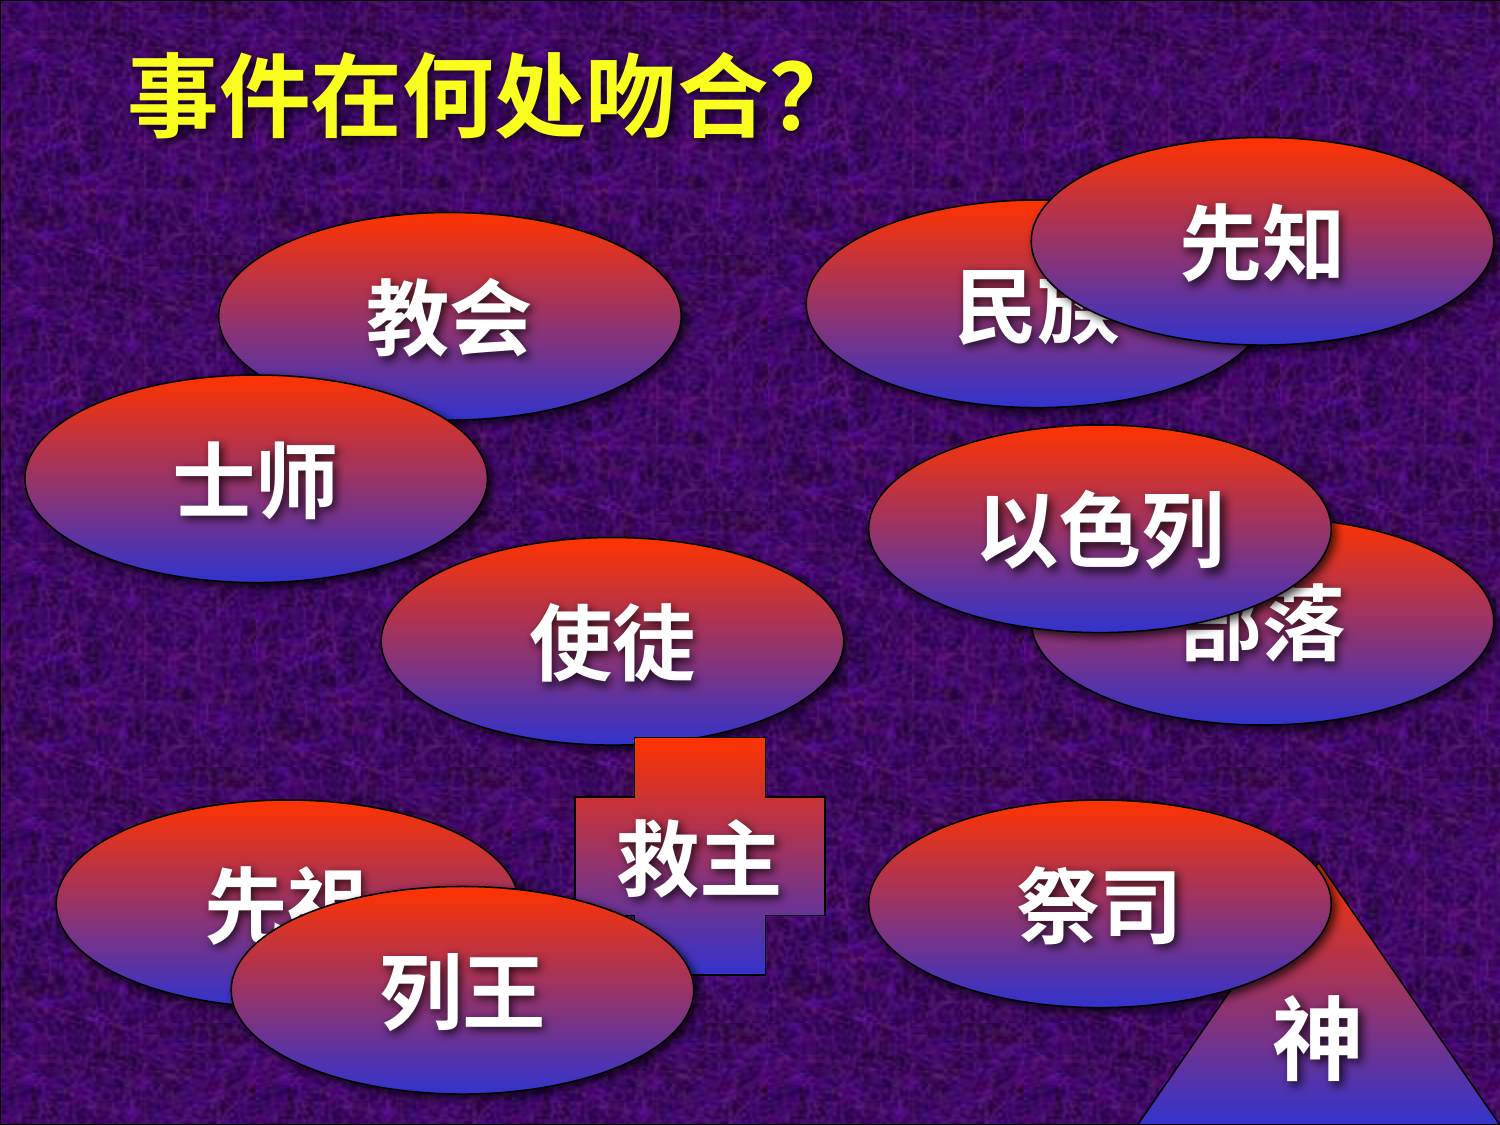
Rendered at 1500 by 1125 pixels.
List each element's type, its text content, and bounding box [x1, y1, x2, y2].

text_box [24, 374, 488, 583]
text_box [799, 199, 1276, 408]
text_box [1024, 517, 1500, 726]
text_box [0, 0, 1500, 1125]
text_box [862, 424, 1338, 633]
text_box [862, 799, 1338, 1008]
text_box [49, 799, 457, 1008]
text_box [462, 737, 938, 976]
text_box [212, 212, 688, 421]
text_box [374, 537, 851, 746]
title 事件在何处吻合？ [112, 0, 1388, 188]
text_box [1024, 137, 1500, 346]
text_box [224, 886, 701, 1095]
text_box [1137, 862, 1500, 1125]
